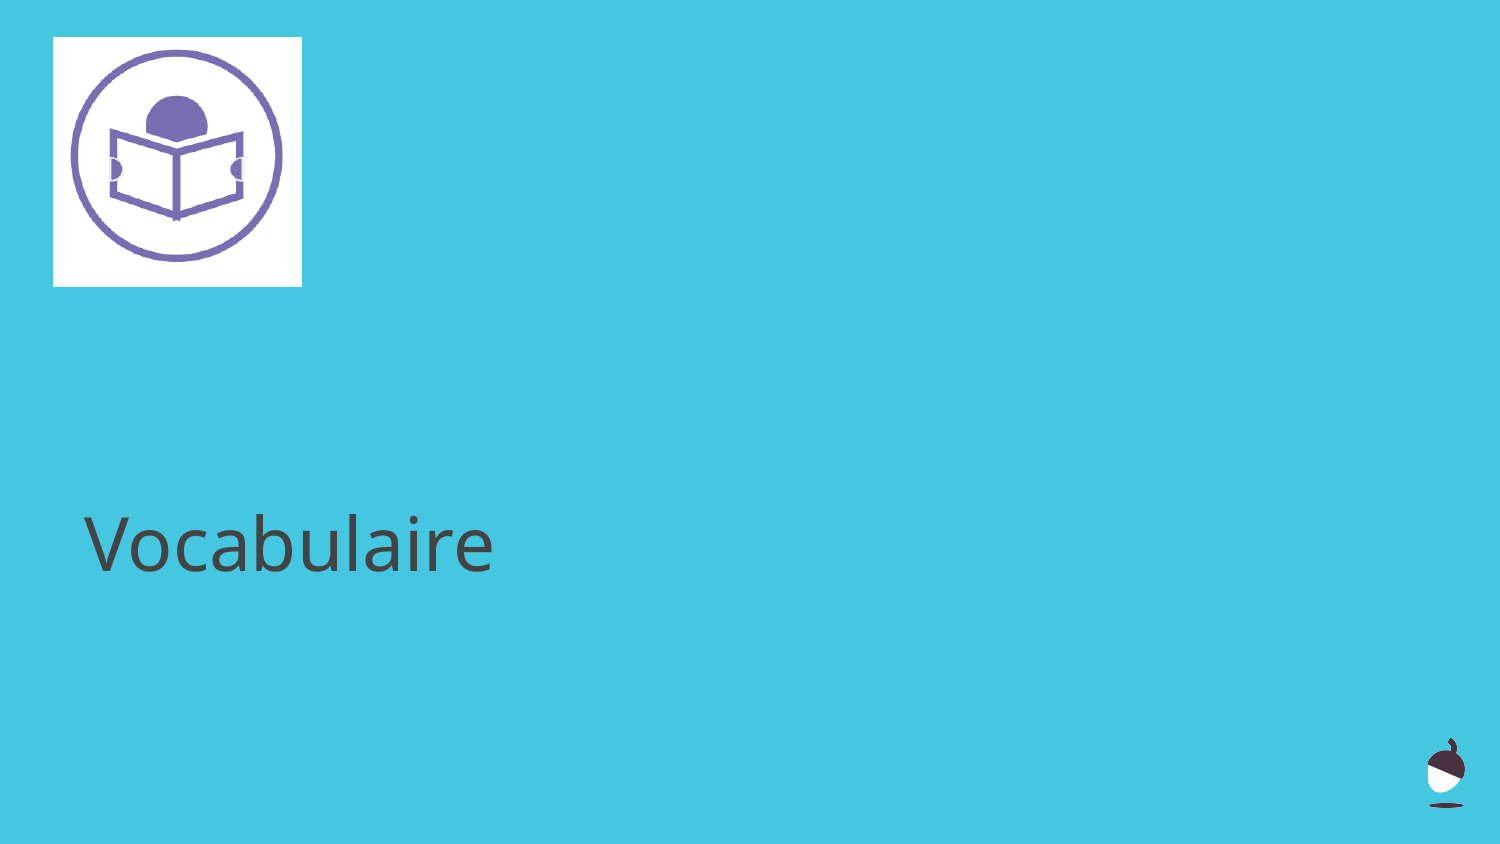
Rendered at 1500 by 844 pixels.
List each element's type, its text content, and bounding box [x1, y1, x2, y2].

picture [1427, 738, 1465, 808]
picture [52, 37, 302, 287]
title Vocabulaire [84, 482, 1229, 617]
text_box [53, 378, 1074, 693]
